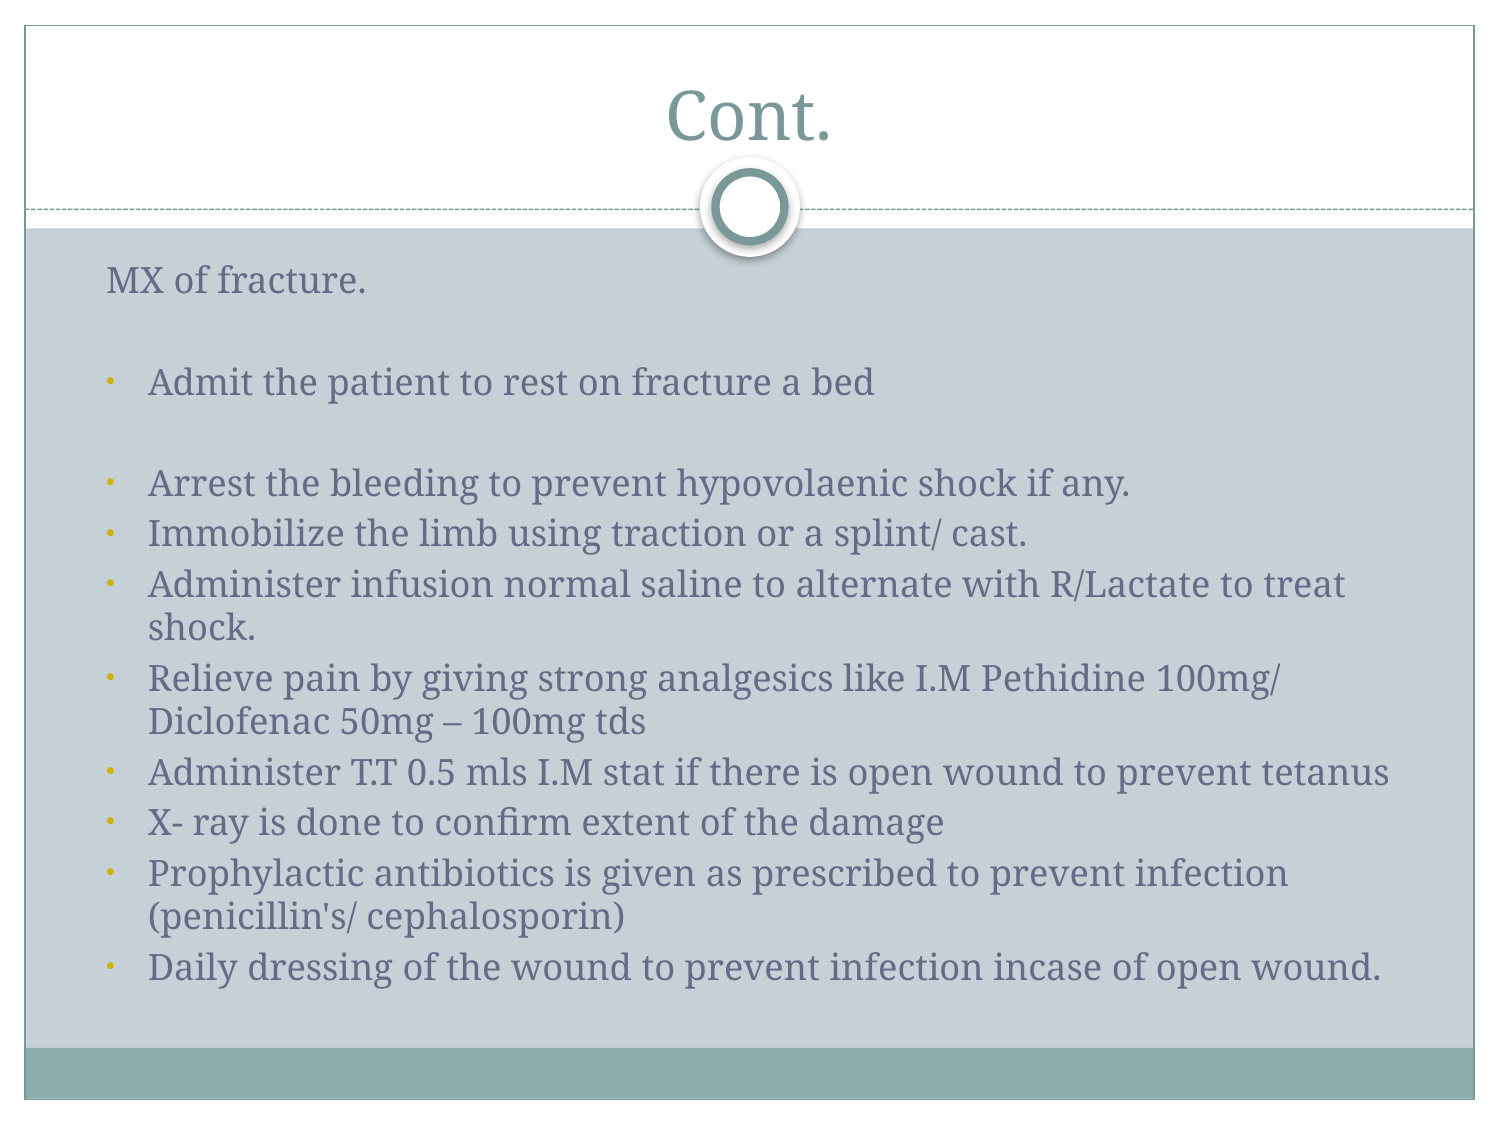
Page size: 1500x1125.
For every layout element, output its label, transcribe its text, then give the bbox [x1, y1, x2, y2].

list MX of fracture. Admit the patient to rest on fracture a bed Arrest the bleeding to prevent hypovolaenic shock if any. Immobilize the limb using traction or a splint/ cast. Administer infusion normal saline to alternate with R/Lactate to treat shock. Relieve pain by giving strong analgesics like I.M Pethidine 100mg/ Diclofenac 50mg – 100mg tds Administer T.T 0.5 mls I.M stat if there is open wound to prevent tetanus X- ray is done to confirm extent of the damage Prophylactic antibiotics is given as prescribed to prevent infection (penicillin's/ cephalosporin) Daily dressing of the wound to prevent infection incase of open wound. [49, 250, 1445, 1001]
title Cont. [49, 37, 1450, 162]
